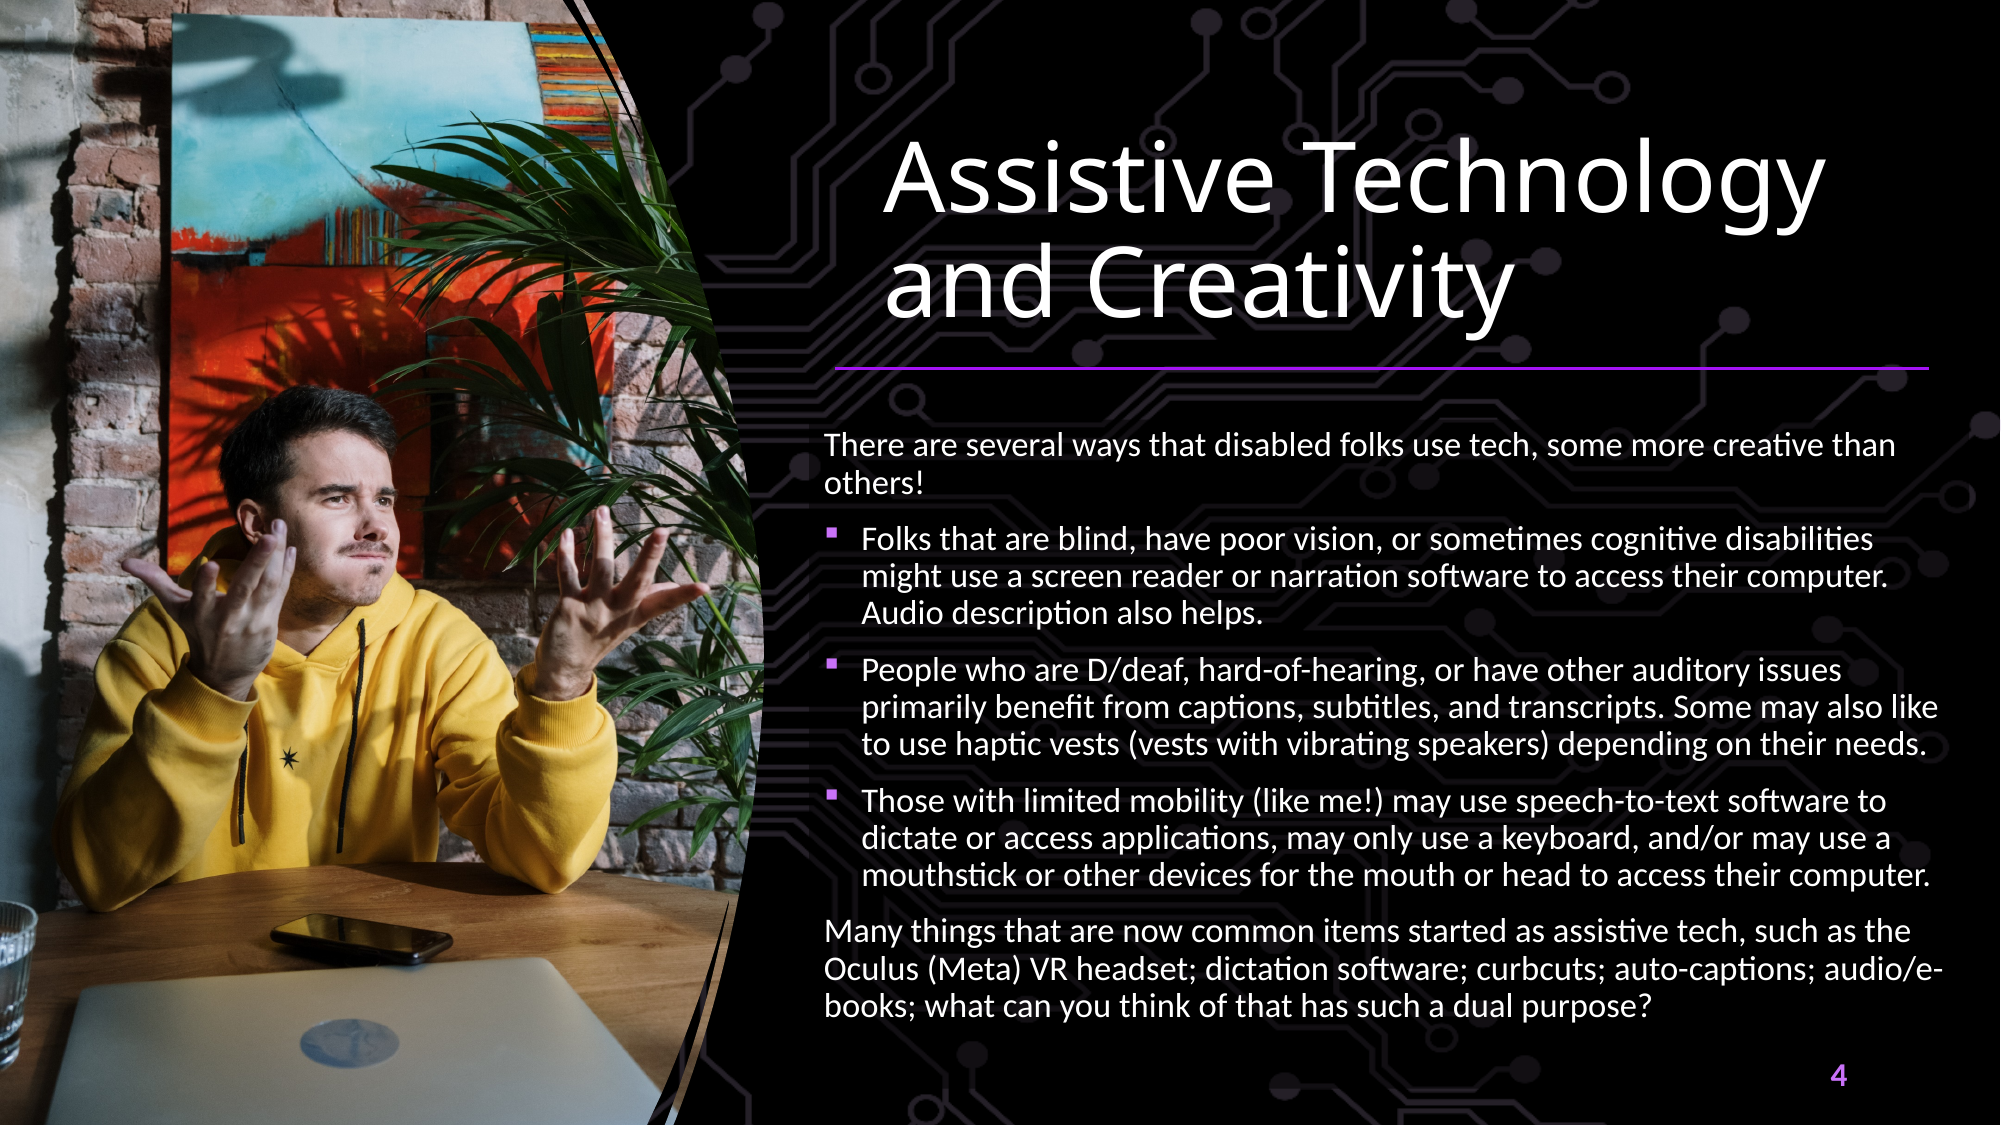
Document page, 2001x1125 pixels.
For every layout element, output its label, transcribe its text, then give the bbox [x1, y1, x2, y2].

slide_number 4 [1412, 1042, 1863, 1103]
list There are several ways that disabled folks use tech, some more creative than others! Folks that are blind, have poor vision, or sometimes cognitive disabilities might use a screen reader or narration software to access their computer. Audio description also helps. People who are D/deaf, hard-of-hearing, or have other auditory issues primarily benefit from captions, subtitles, and transcripts. Some may also like to use haptic vests (vests with vibrating speakers) depending on their needs. Those with limited mobility (like me!) may use speech-to-text software to dictate or access applications, may only use a keyboard, and/or may use a mouthstick or other devices for the mouth or head to access their computer. Many things that are now common items started as assistive tech, such as the Oculus (Meta) VR headset; dictation software; curbcuts; auto-captions; audio/e-books; what can you think of that has such a dual purpose? [809, 419, 1970, 1089]
picture [0, 0, 764, 1125]
title Assistive Technology and Creativity [869, 53, 1895, 347]
